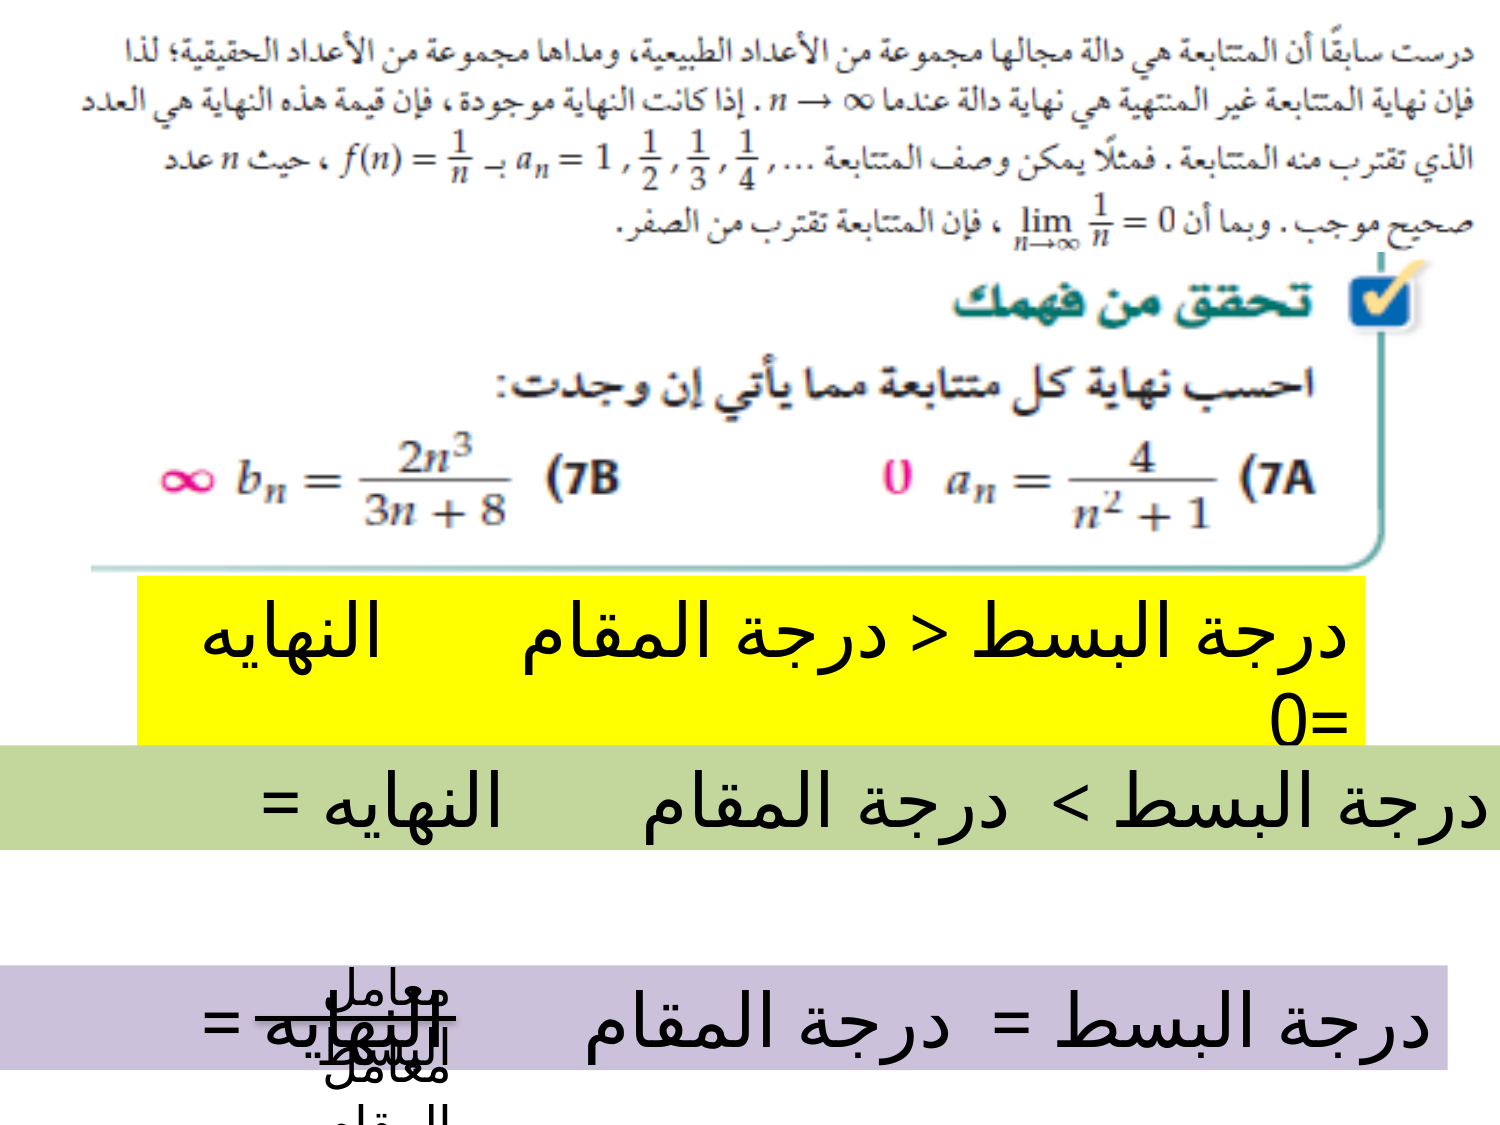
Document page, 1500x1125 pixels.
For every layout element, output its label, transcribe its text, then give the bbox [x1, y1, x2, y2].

text_box معامل البسط [207, 948, 468, 1025]
text_box معامل المقام [207, 1025, 468, 1125]
picture [0, 0, 1500, 576]
text_box درجة البسط < درجة المقام النهايه =0 [137, 583, 1366, 745]
